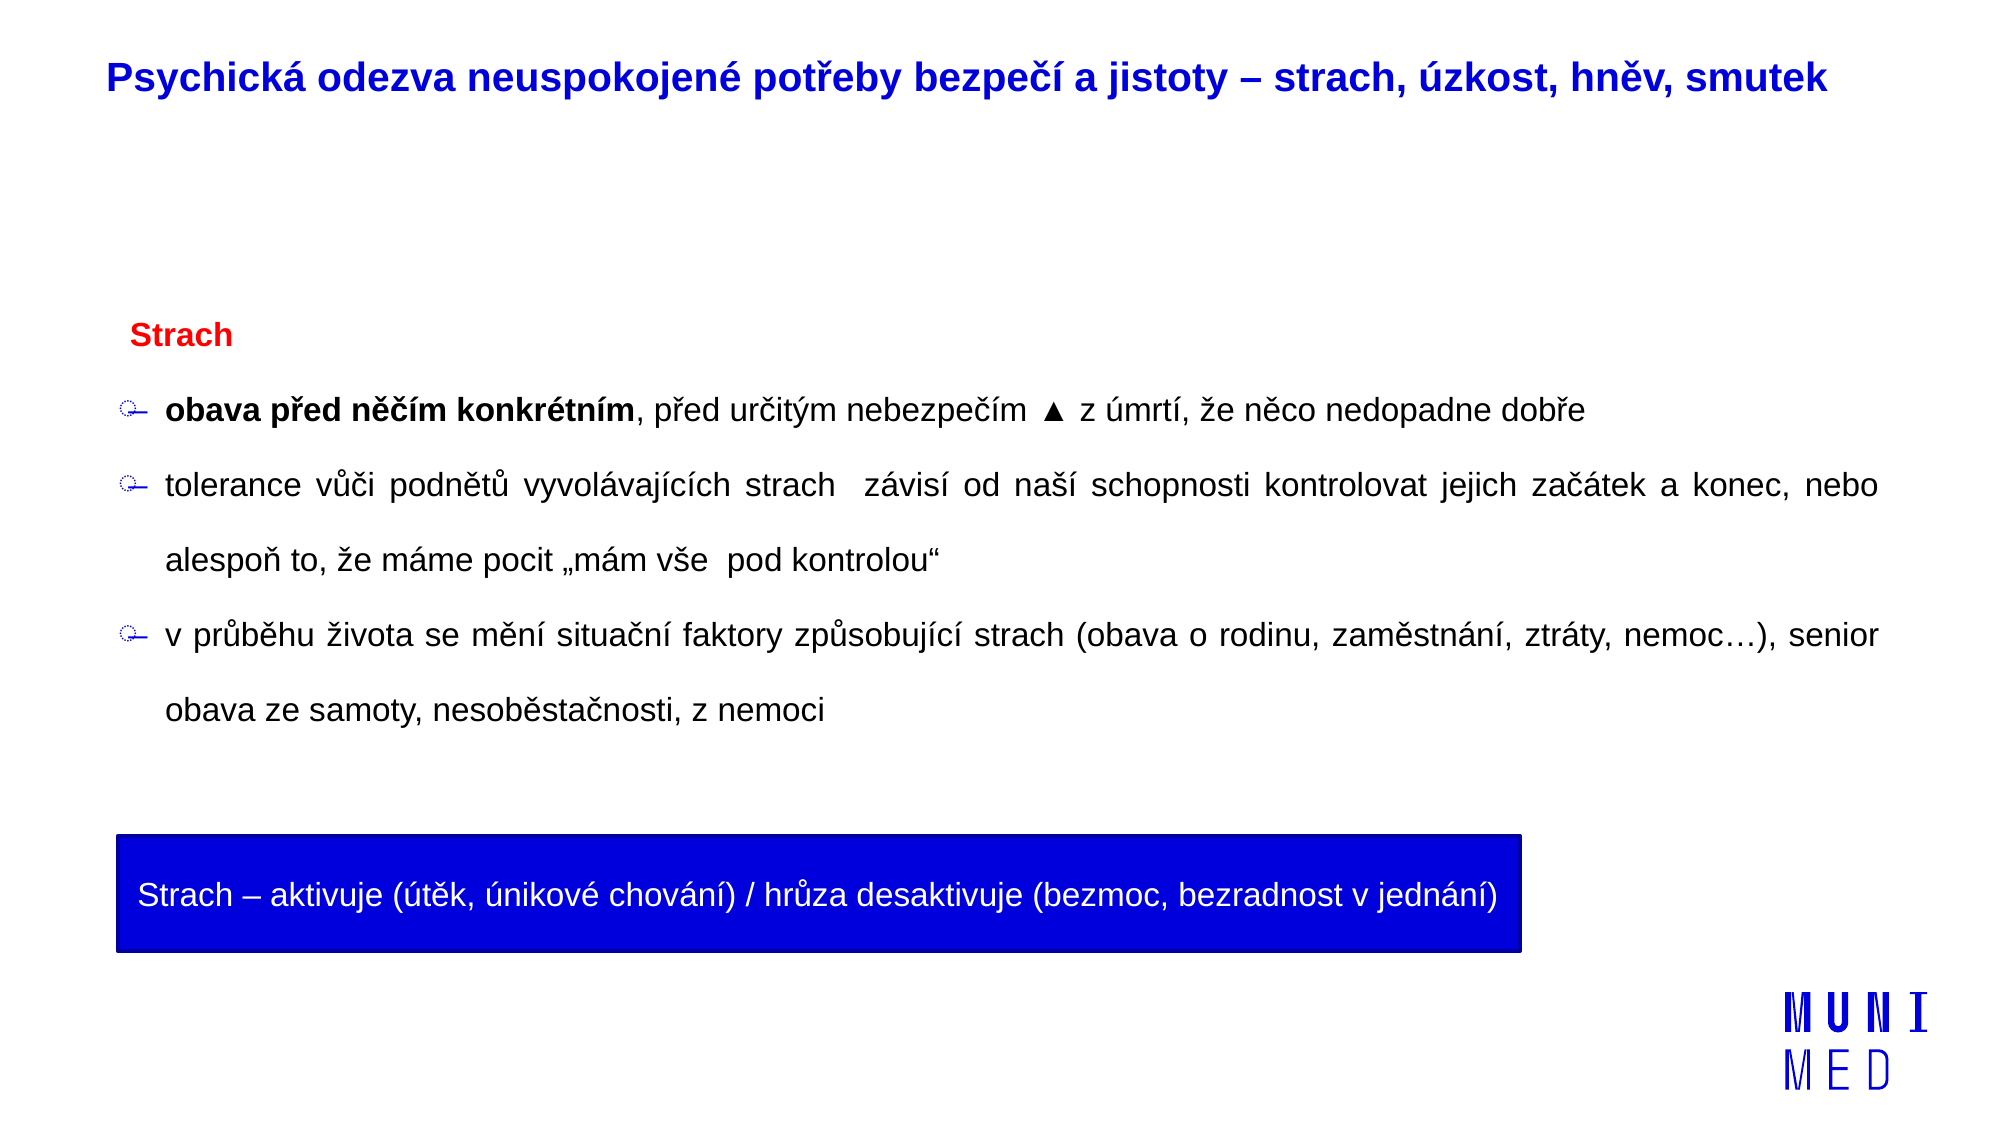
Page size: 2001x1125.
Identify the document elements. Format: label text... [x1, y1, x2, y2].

list Strach obava před něčím konkrétním, před určitým nebezpečím ▲ z úmrtí, že něco nedopadne dobře tolerance vůči podnětů vyvolávajících strach závisí od naší schopnosti kontrolovat jejich začátek a konec, nebo alespoň to, že máme pocit „mám vše pod kontrolou“ v průběhu života se mění situační faktory způsobující strach (obava o rodinu, zaměstnání, ztráty, nemoc…), senior obava ze samoty, nesoběstačnosti, z nemoci [118, 277, 1883, 957]
title Psychická odezva neuspokojené potřeby bezpečí a jistoty – strach, úzkost, hněv, smutek [106, 58, 1871, 133]
text_box Strach – aktivuje (útěk, únikové chování) / hrůza desaktivuje (bezmoc, bezradnost v jednání) [116, 834, 1522, 953]
